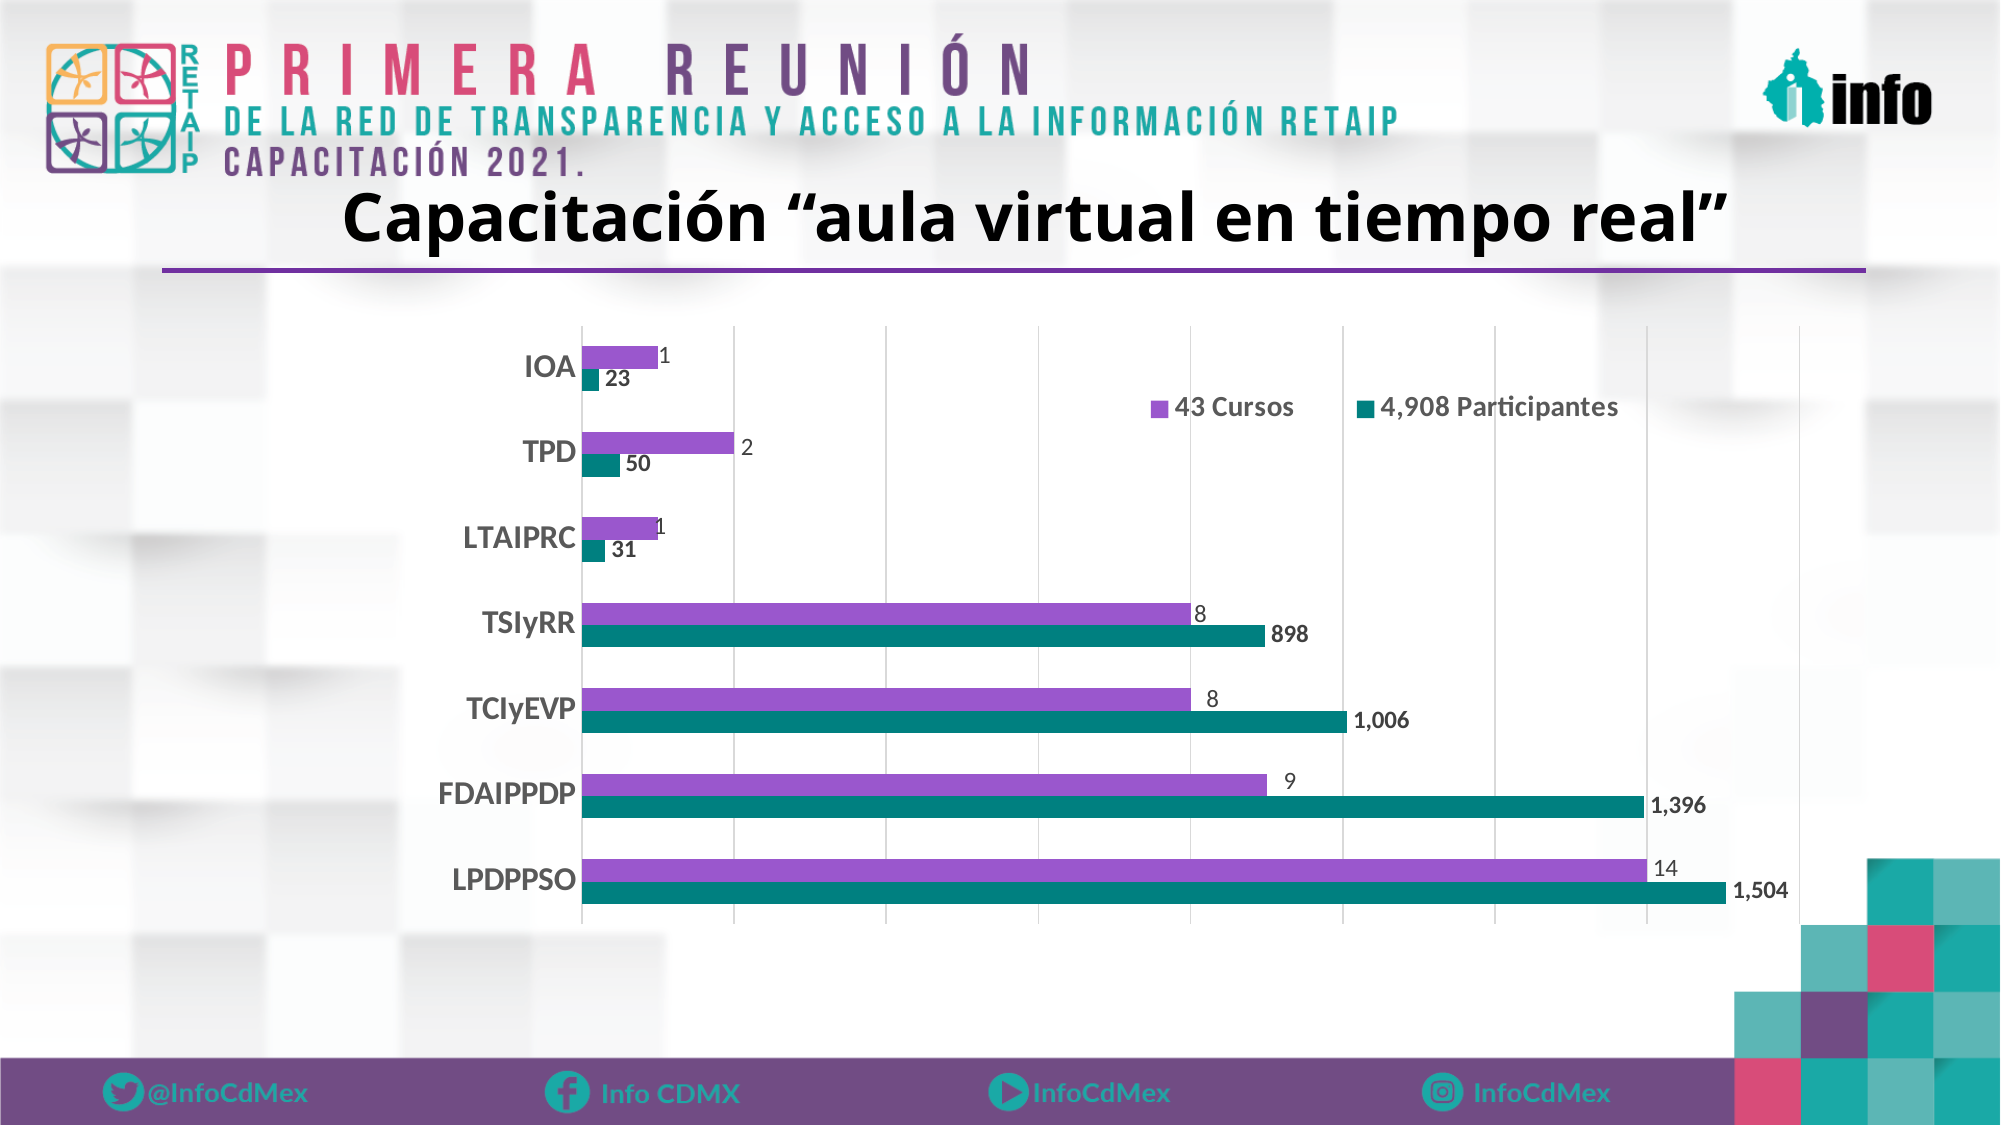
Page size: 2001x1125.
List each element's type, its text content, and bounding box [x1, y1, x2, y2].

text_box Capacitación “aula virtual en tiempo real” [115, 176, 1956, 274]
chart [85, 219, 1824, 1039]
picture [0, 0, 2001, 1125]
